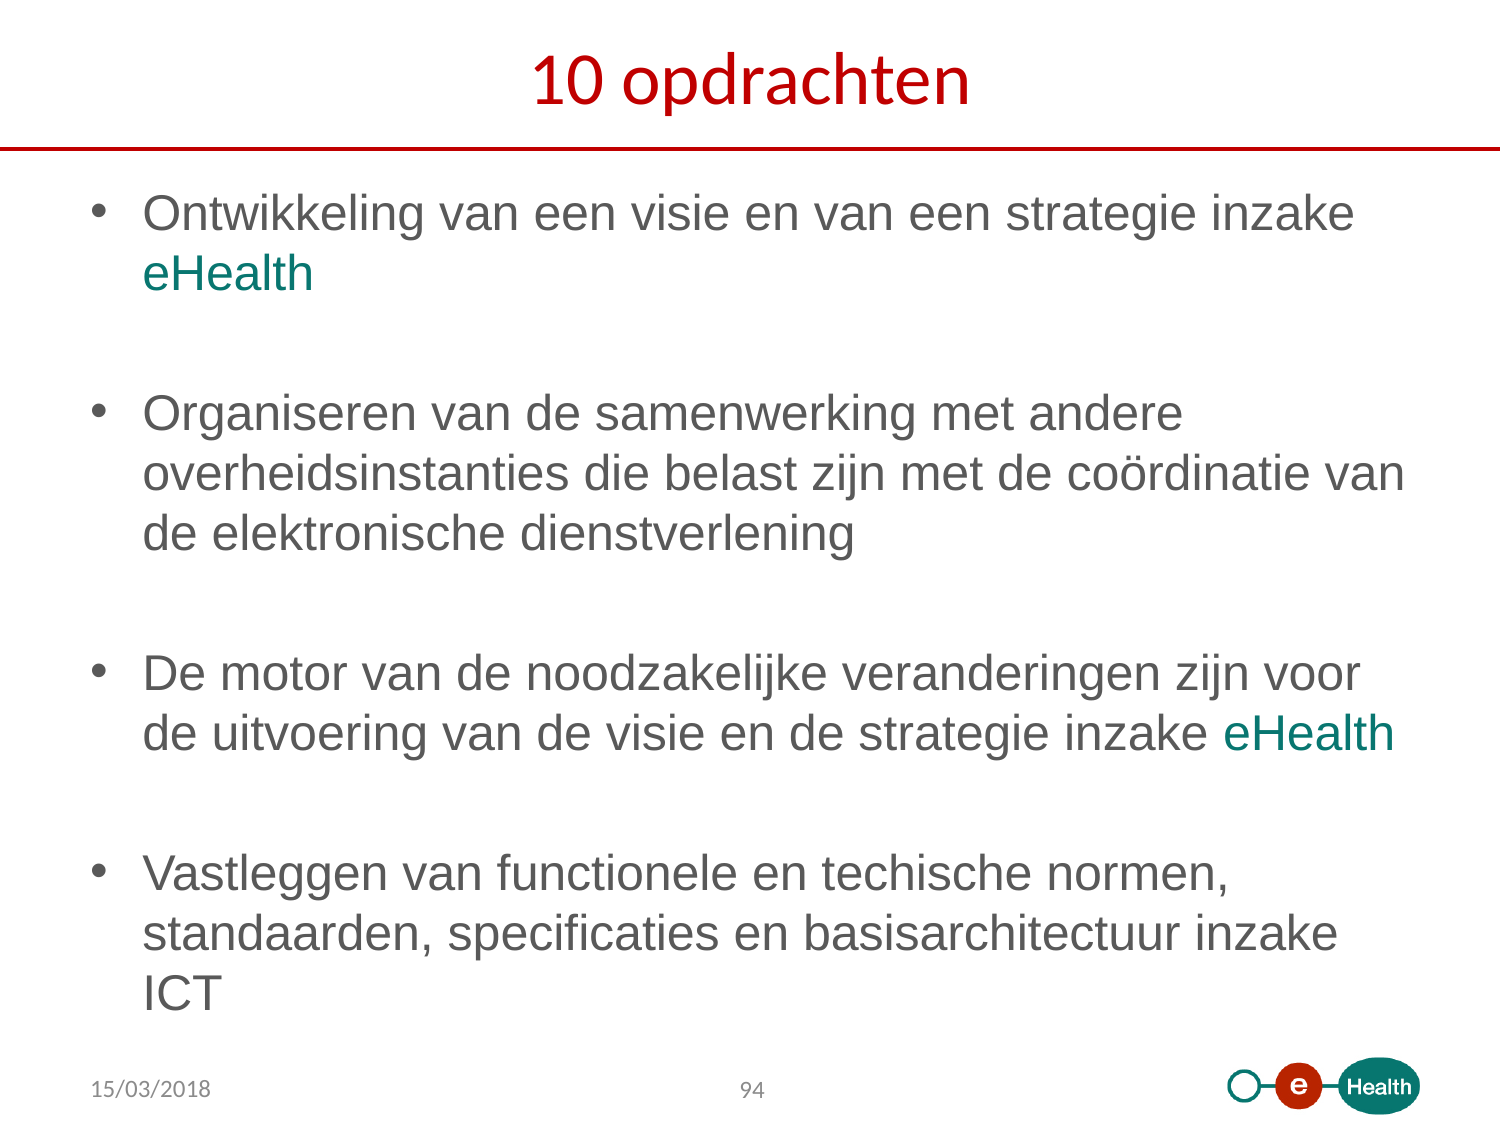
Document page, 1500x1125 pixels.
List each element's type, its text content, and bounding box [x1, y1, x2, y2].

list Ontwikkeling van een visie en van een strategie inzake eHealth Organiseren van de samenwerking met andere overheidsinstanties die belast zijn met de coördinatie van de elektronische dienstverlening De motor van de noodzakelijke veranderingen zijn voor de uitvoering van de visie en de strategie inzake eHealth Vastleggen van functionele en techische normen, standaarden, specificaties en basisarchitectuur inzake ICT [75, 172, 1425, 1041]
slide_number 94 [577, 1058, 928, 1119]
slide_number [75, 1057, 425, 1118]
picture [1198, 1046, 1441, 1118]
title 10 opdrachten [0, 0, 1500, 149]
